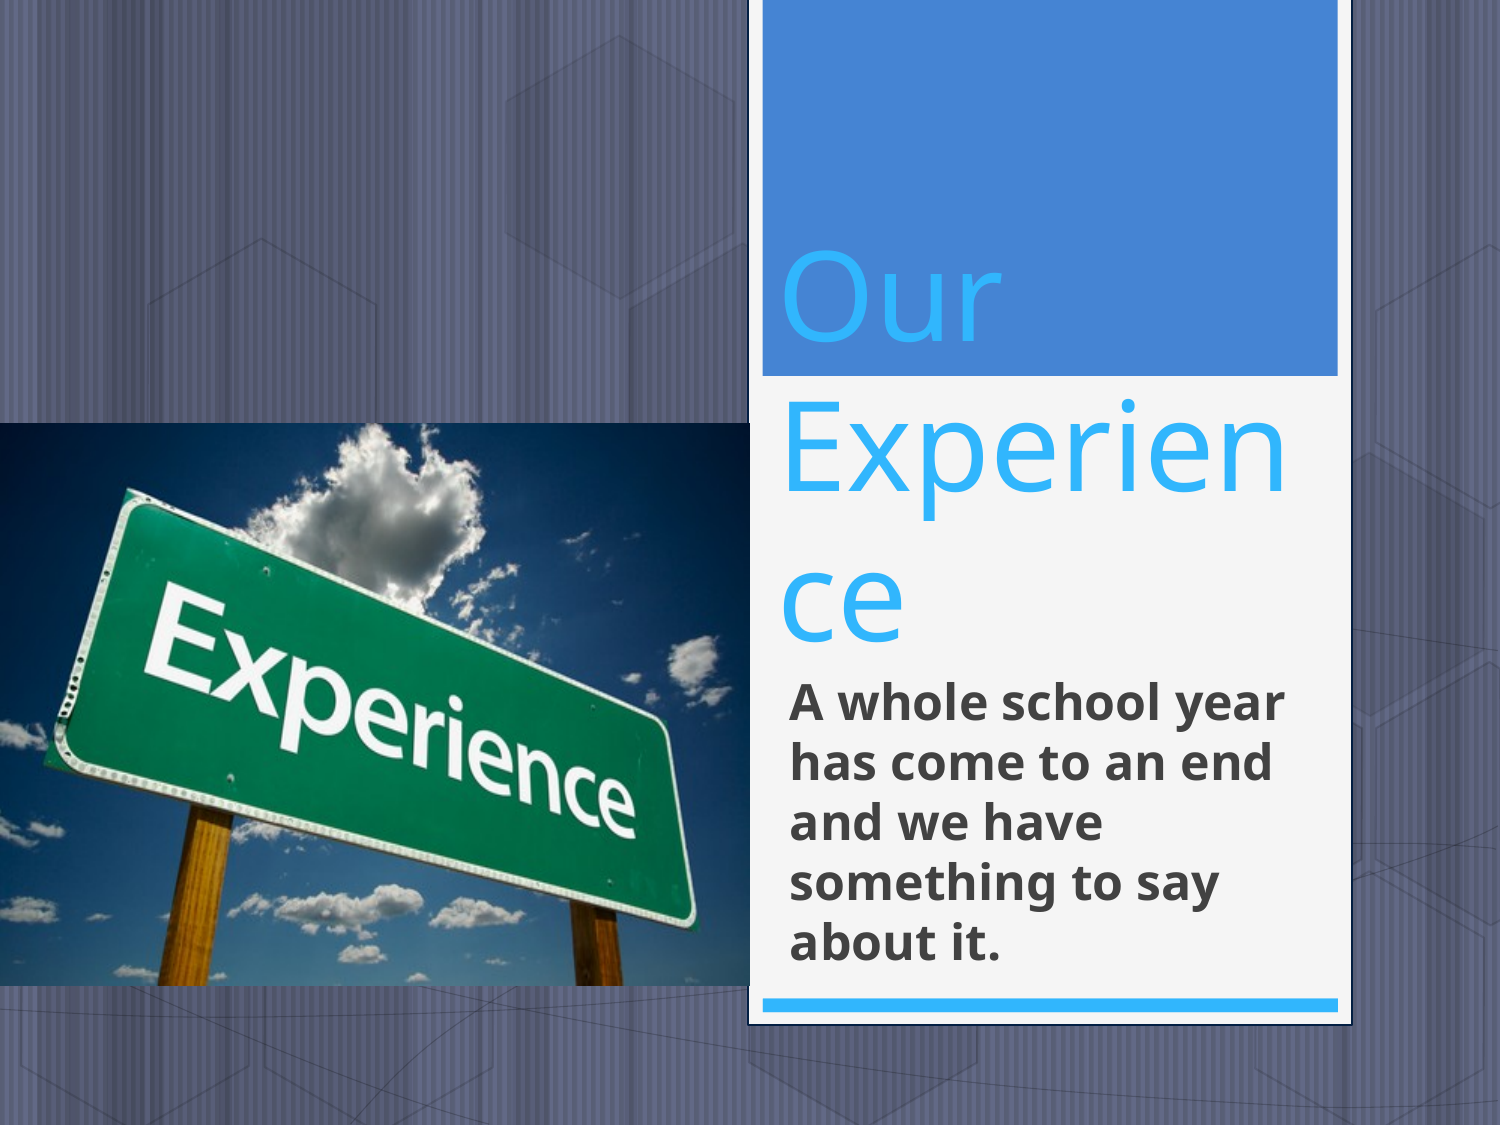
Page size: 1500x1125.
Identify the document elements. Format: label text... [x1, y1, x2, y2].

picture [0, 423, 751, 987]
subtitle A whole school year has come to an end and we have something to say about it. [774, 662, 1318, 870]
title Our Experience [762, 375, 1349, 674]
